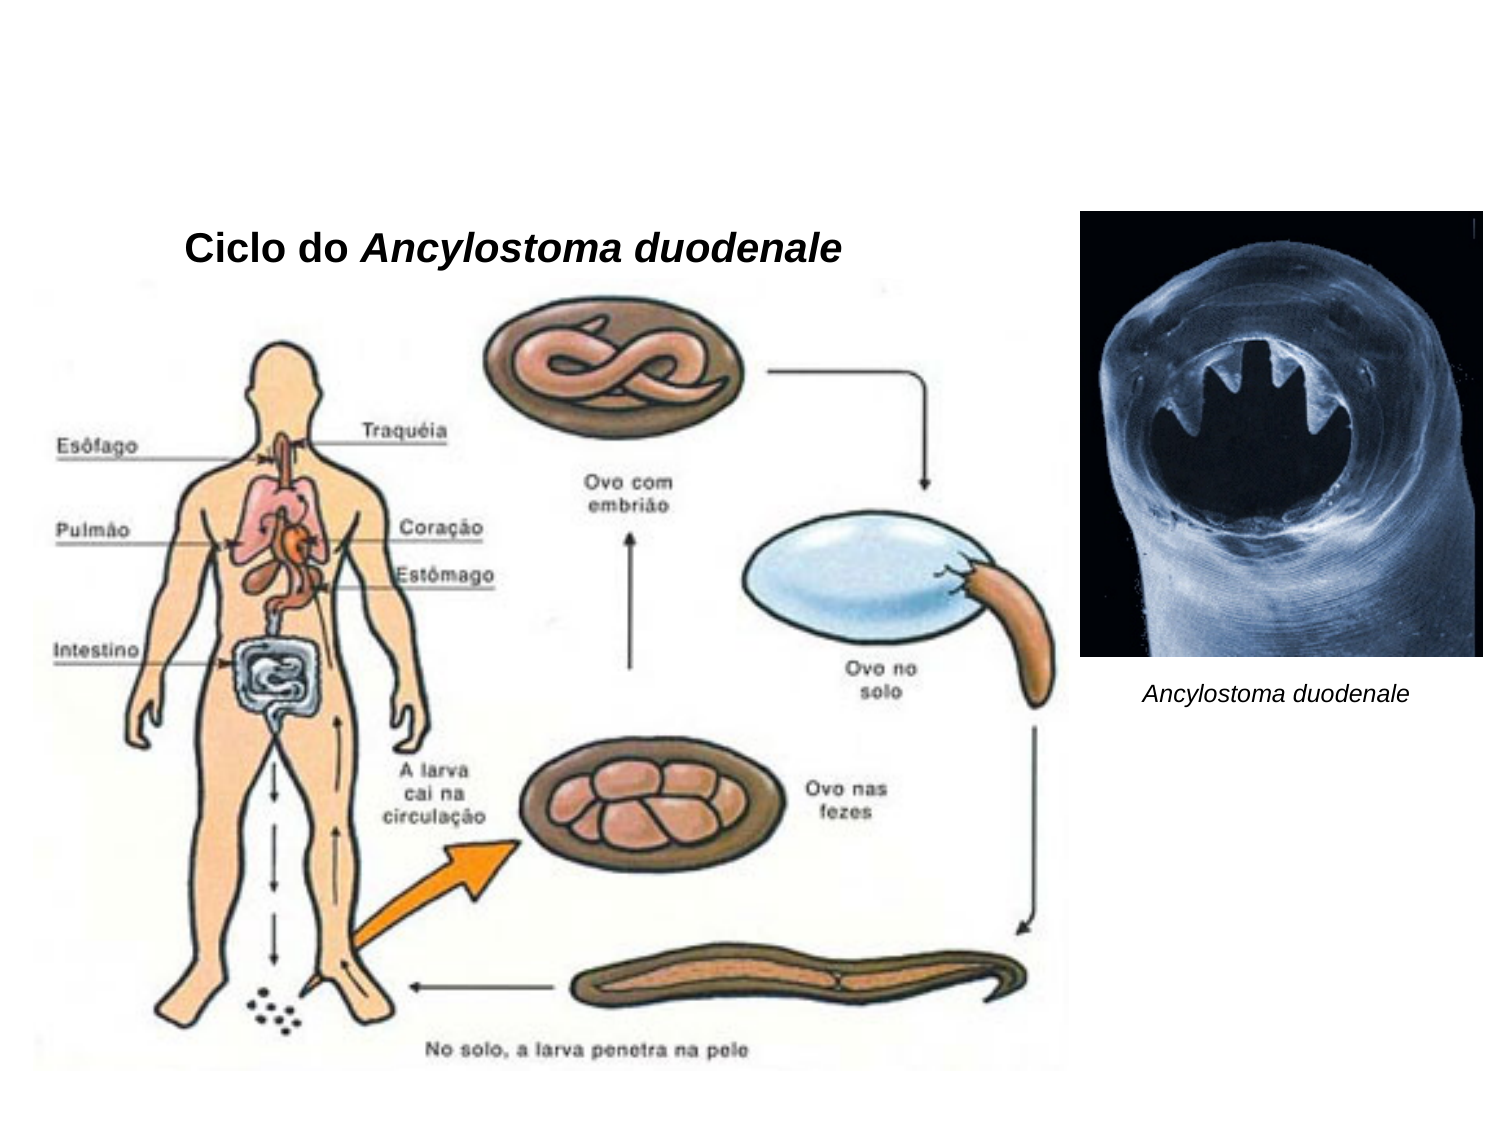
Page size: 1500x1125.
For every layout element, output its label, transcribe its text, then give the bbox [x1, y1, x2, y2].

picture [1080, 211, 1483, 658]
text_box Ciclo do Ancylostoma duodenale [64, 213, 963, 276]
picture [33, 278, 1070, 1071]
text_box Ancylostoma duodenale [1127, 670, 1471, 716]
